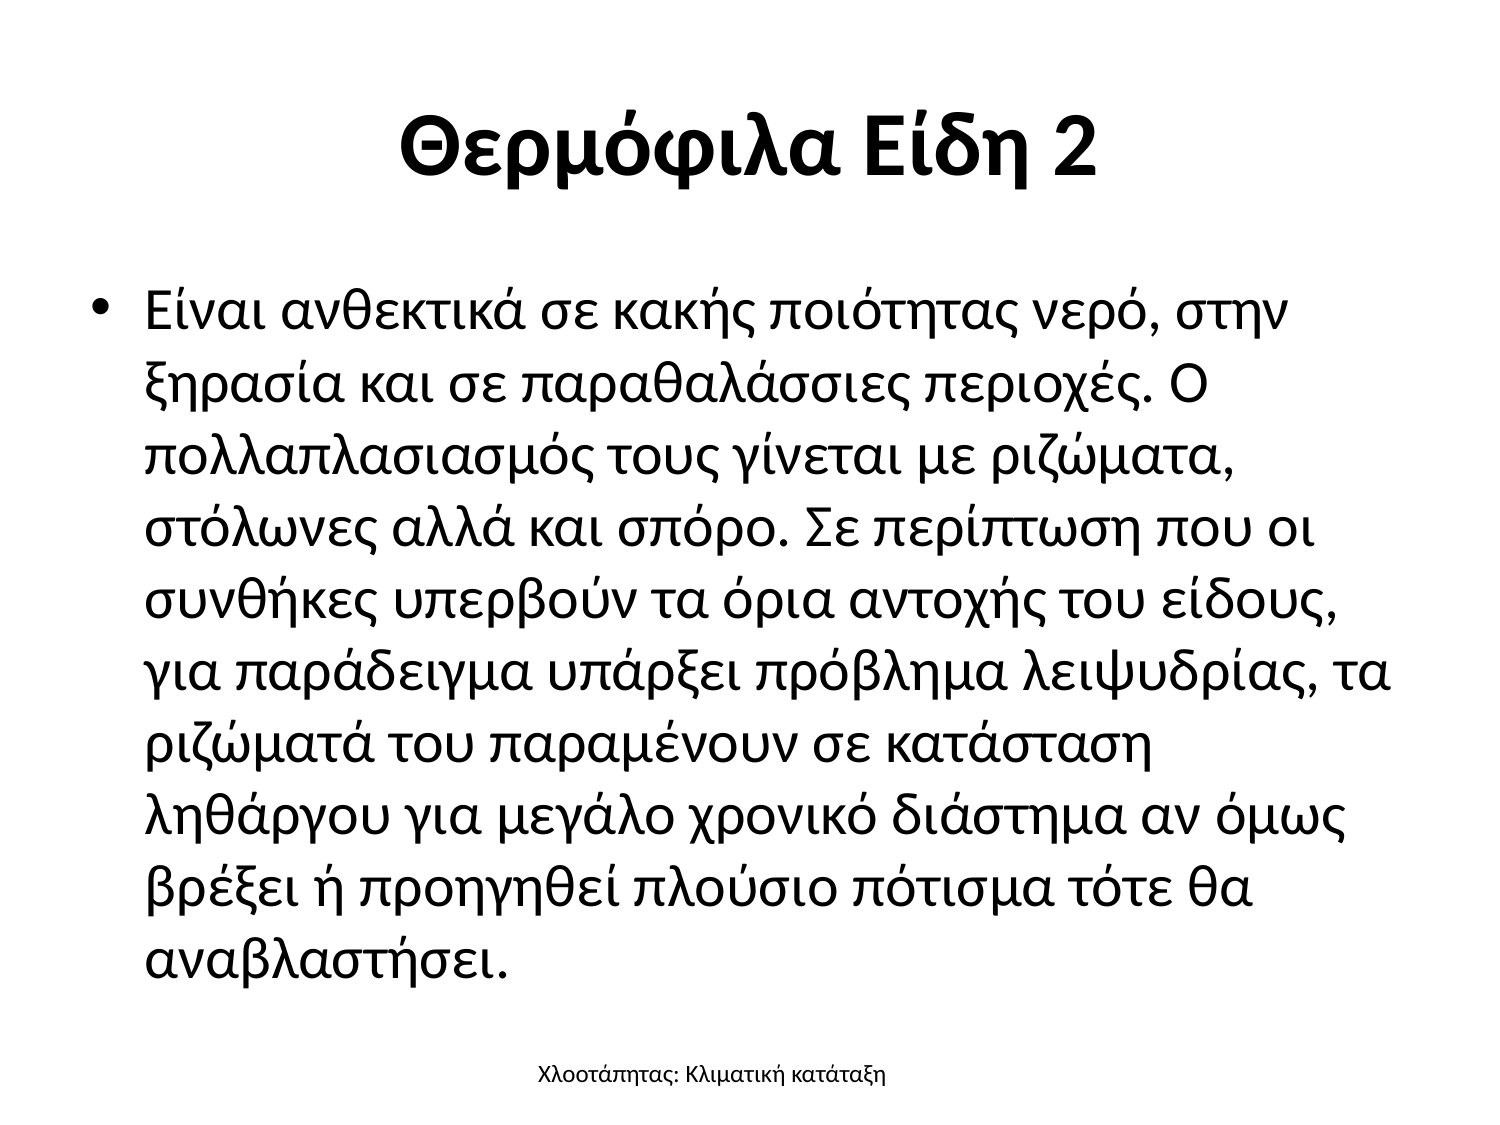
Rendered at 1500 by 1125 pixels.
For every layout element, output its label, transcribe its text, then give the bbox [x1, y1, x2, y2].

title Θερμόφιλα Είδη 2 [75, 45, 1425, 233]
list Είναι ανθεκτικά σε κακής ποιότητας νερό, στην ξηρασία και σε παραθαλάσσιες περιοχές. Ο πολλαπλασιασμός τους γίνεται με ριζώματα, στόλωνες αλλά και σπόρο. Σε περίπτωση που οι συνθήκες υπερβούν τα όρια αντοχής του είδους, για παράδειγμα υπάρξει πρόβλημα λειψυδρίας, τα ριζώματά του παραμένουν σε κατάσταση ληθάργου για μεγάλο χρονικό διάστημα αν όμως βρέξει ή προηγηθεί πλούσιο πότισμα τότε θα αναβλαστήσει. [75, 262, 1425, 1005]
